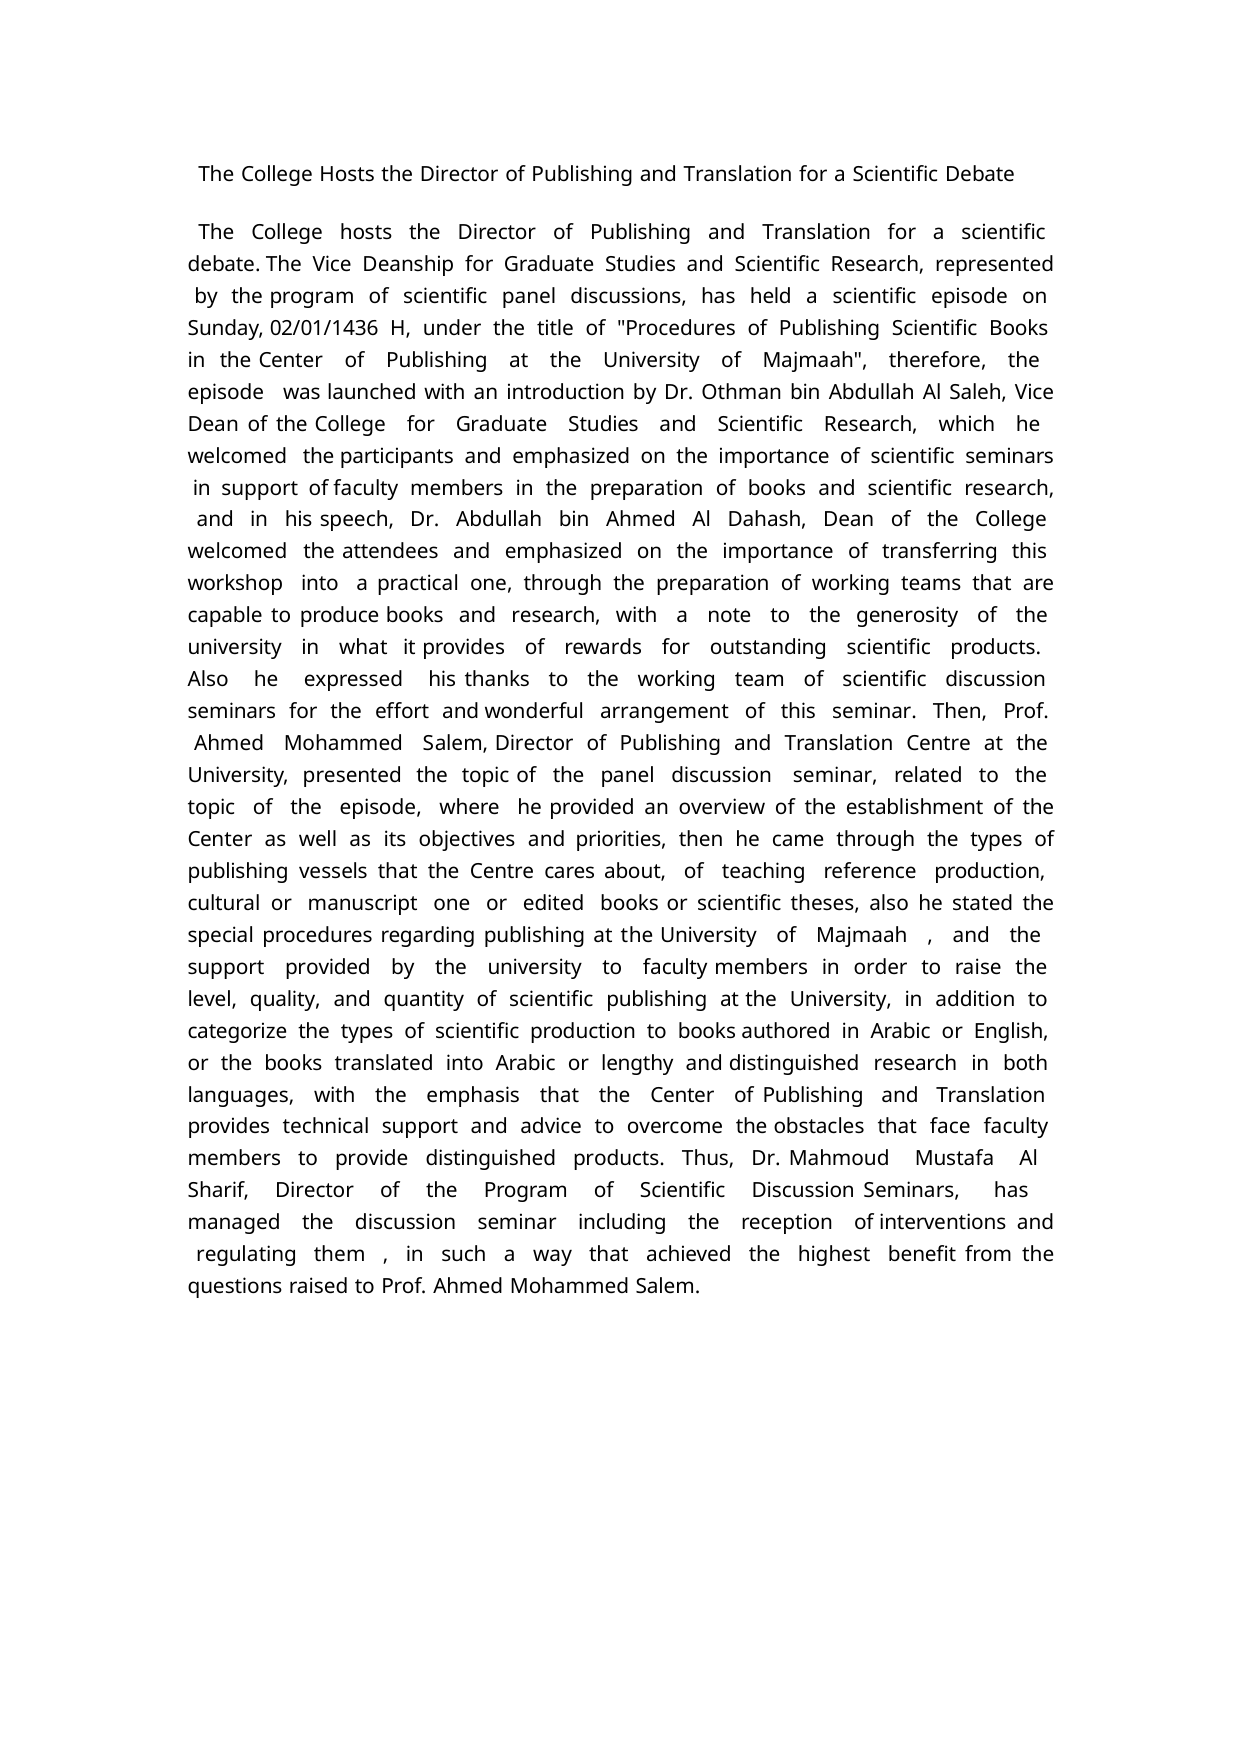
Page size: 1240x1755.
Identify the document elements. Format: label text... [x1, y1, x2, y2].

text_box The College Hosts the Director of Publishing and Translation for a Scientific Debate The College hosts the Director of Publishing and Translation for a scientific debate. The Vice Deanship for Graduate Studies and Scientific Research, represented by the program of scientific panel discussions, has held a scientific episode on Sunday, 02/01/1436 H, under the title of "Procedures of Publishing Scientific Books in the Center of Publishing at the University of Majmaah", therefore, the episode was launched with an introduction by Dr. Othman bin Abdullah Al Saleh, Vice Dean of the College for Graduate Studies and Scientific Research, which he welcomed the participants and emphasized on the importance of scientific seminars in support of faculty members in the preparation of books and scientific research, and in his speech, Dr. Abdullah bin Ahmed Al Dahash, Dean of the College welcomed the attendees and emphasized on the importance of transferring this workshop into a practical one, through the preparation of working teams that are capable to produce books and research, with a note to the generosity of the university in what it provides of rewards for outstanding scientific products. Also he expressed his thanks to the working team of scientific discussion seminars for the effort and wonderful arrangement of this seminar. Then, Prof. Ahmed Mohammed Salem, Director of Publishing and Translation Centre at the University, presented the topic of the panel discussion seminar, related to the topic of the episode, where he provided an overview of the establishment of the Center as well as its objectives and priorities, then he came through the types of publishing vessels that the Centre cares about, of teaching reference production, cultural or manuscript one or edited books or scientific theses, also he stated the special procedures regarding publishing at the University of Majmaah , and the support provided by the university to faculty members in order to raise the level, quality, and quantity of scientific publishing at the University, in addition to categorize the types of scientific production to books authored in Arabic or English, or the books translated into Arabic or lengthy and distinguished research in both languages, with the emphasis that the Center of Publishing and Translation provides technical support and advice to overcome the obstacles that face faculty members to provide distinguished products. Thus, Dr. Mahmoud Mustafa Al Sharif, Director of the Program of Scientific Discussion Seminars, has managed the discussion seminar including the reception of interventions and regulating them , in such a way that achieved the highest benefit from the questions raised to Prof. Ahmed Mohammed Salem. [185, 160, 1055, 1298]
